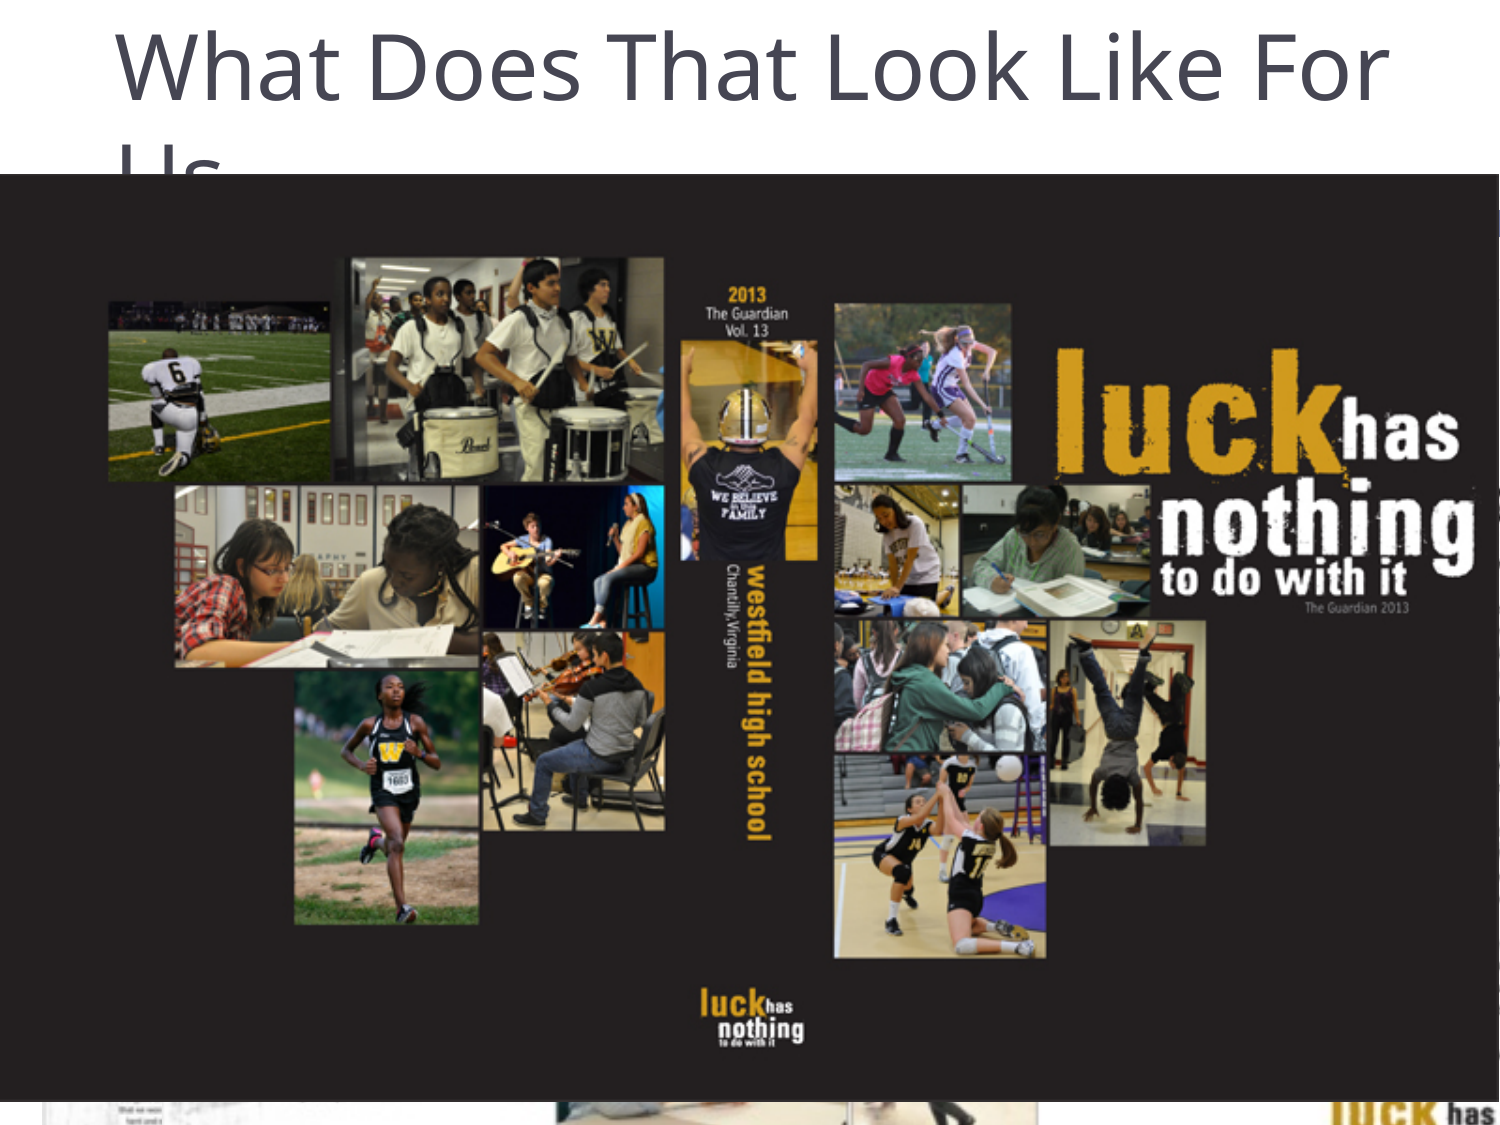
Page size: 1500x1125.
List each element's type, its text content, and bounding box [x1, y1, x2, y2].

title What Does That Look Like For Us [99, 37, 1438, 173]
picture [0, 174, 1500, 1125]
